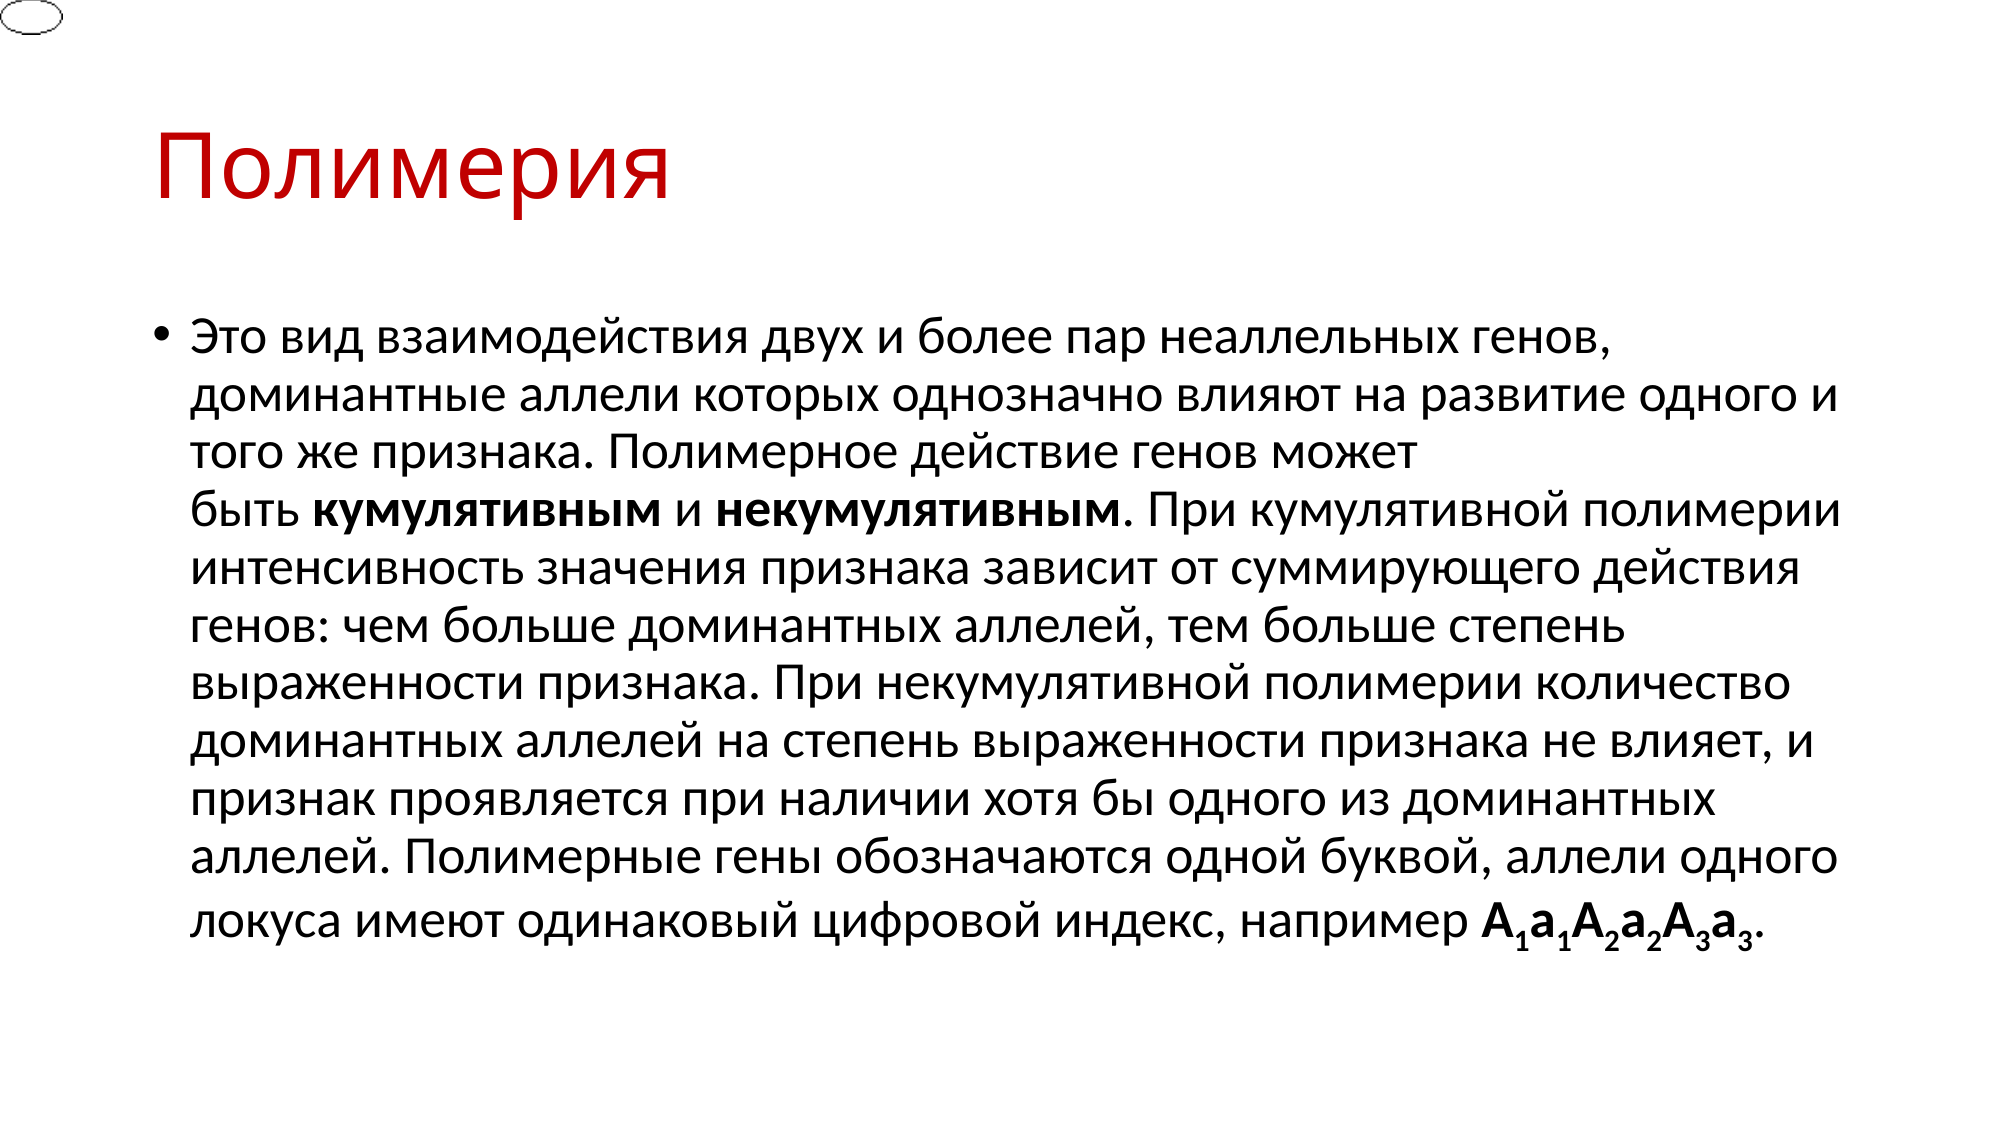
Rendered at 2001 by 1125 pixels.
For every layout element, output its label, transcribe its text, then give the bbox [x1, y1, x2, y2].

picture [0, 0, 63, 35]
list Это вид взаимодействия двух и более пар неаллельных генов, доминантные аллели которых однозначно влияют на развитие одного и того же признака. Полимерное действие генов может быть кумулятивным и некумулятивным. При кумулятивной полимерии интенсивность значения признака зависит от суммирующего действия генов: чем больше доминантных аллелей, тем больше степень выраженности признака. При некумулятивной полимерии количество доминантных аллелей на степень выраженности признака не влияет, и признак проявляется при наличии хотя бы одного из доминантных аллелей. Полимерные гены обозначаются одной буквой, аллели одного локуса имеют одинаковый цифровой индекс, например А1а1А2а2А3а3. [137, 299, 1863, 1014]
title Полимерия [137, 59, 1863, 278]
